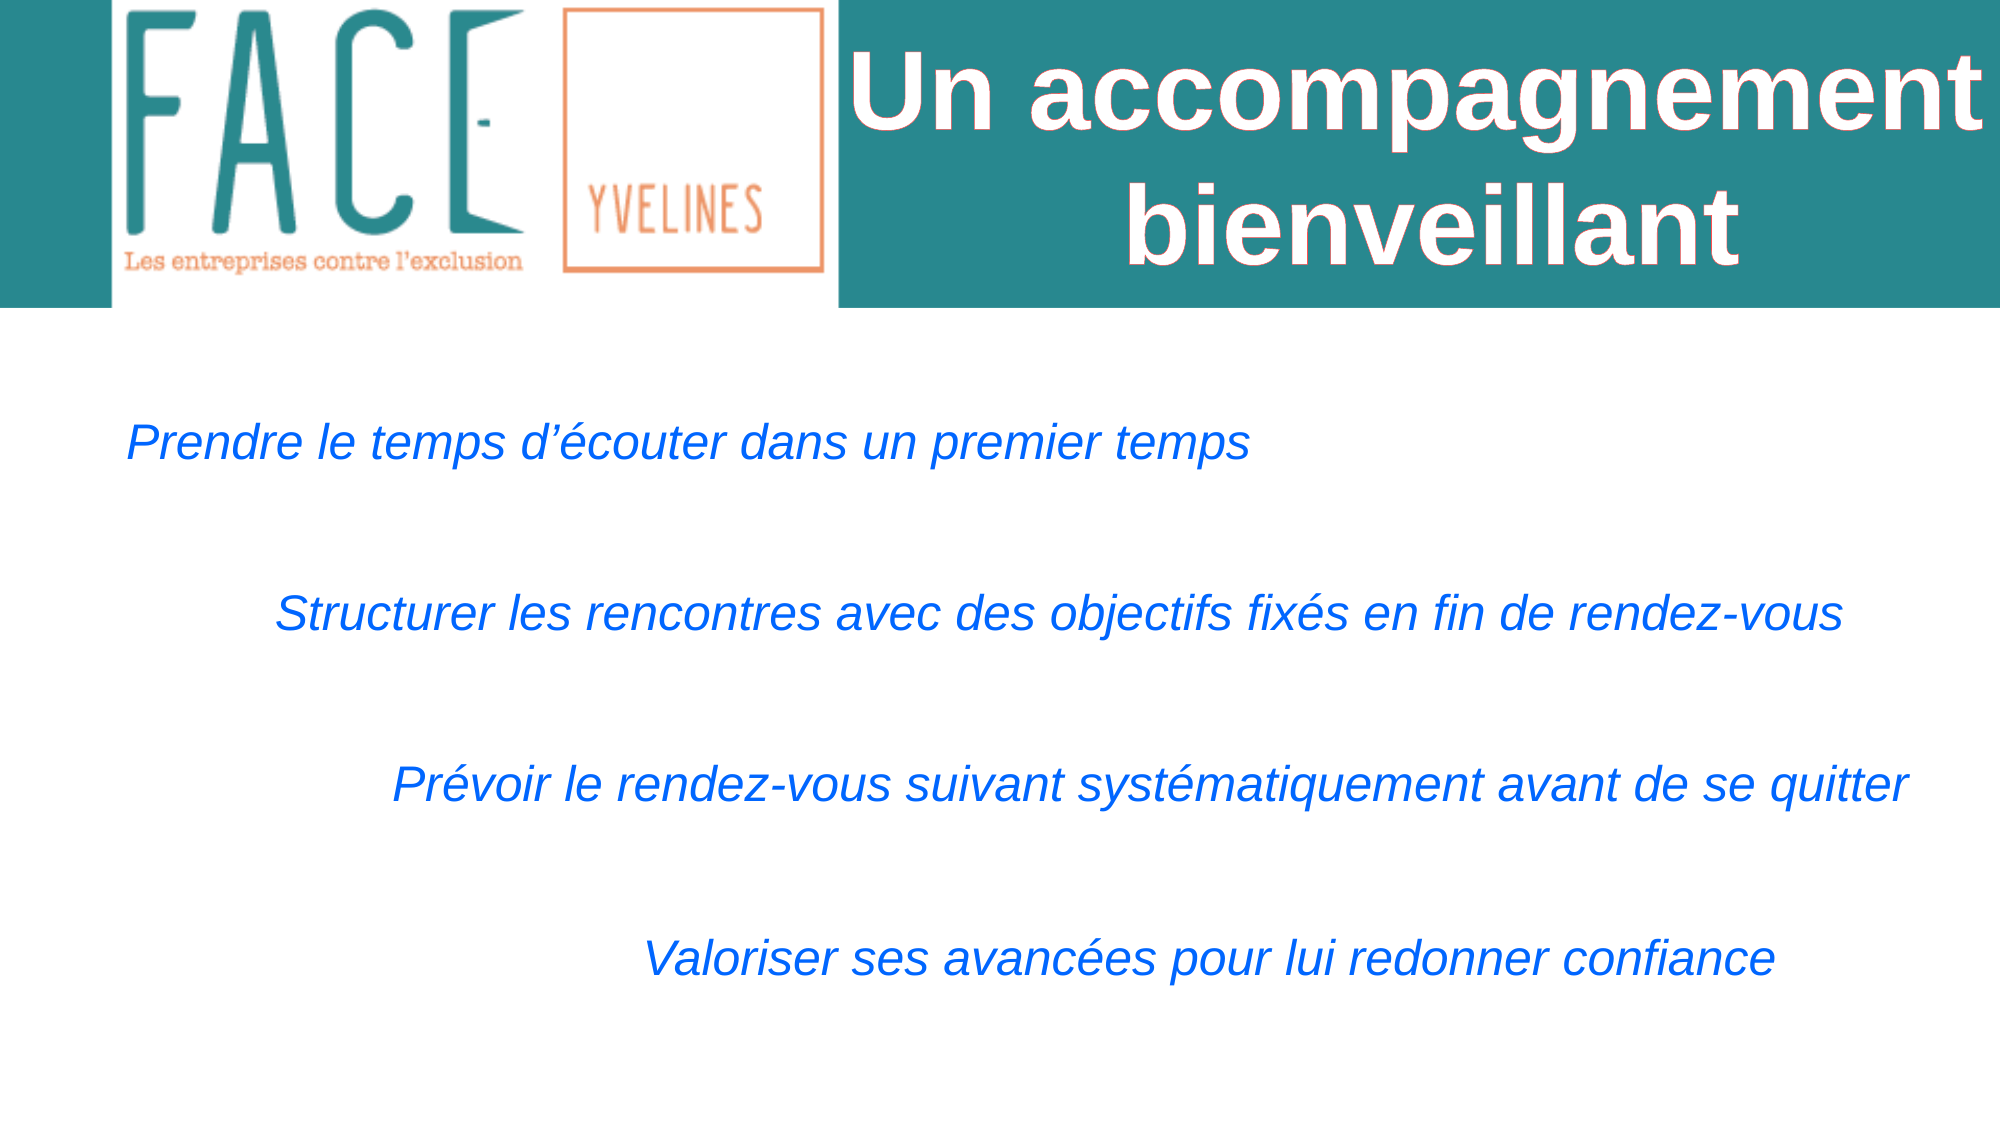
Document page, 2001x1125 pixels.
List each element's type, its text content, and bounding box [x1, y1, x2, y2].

text_box Valoriser ses avancées pour lui redonner confiance [627, 917, 1940, 993]
text_box Prévoir le rendez-vous suivant systématiquement avant de se quitter [377, 744, 1940, 820]
text_box Prendre le temps d’écouter dans un premier temps [111, 402, 1638, 477]
picture [0, 0, 2000, 309]
text_box Structurer les rencontres avec des objectifs fixés en fin de rendez-vous [260, 573, 2000, 648]
